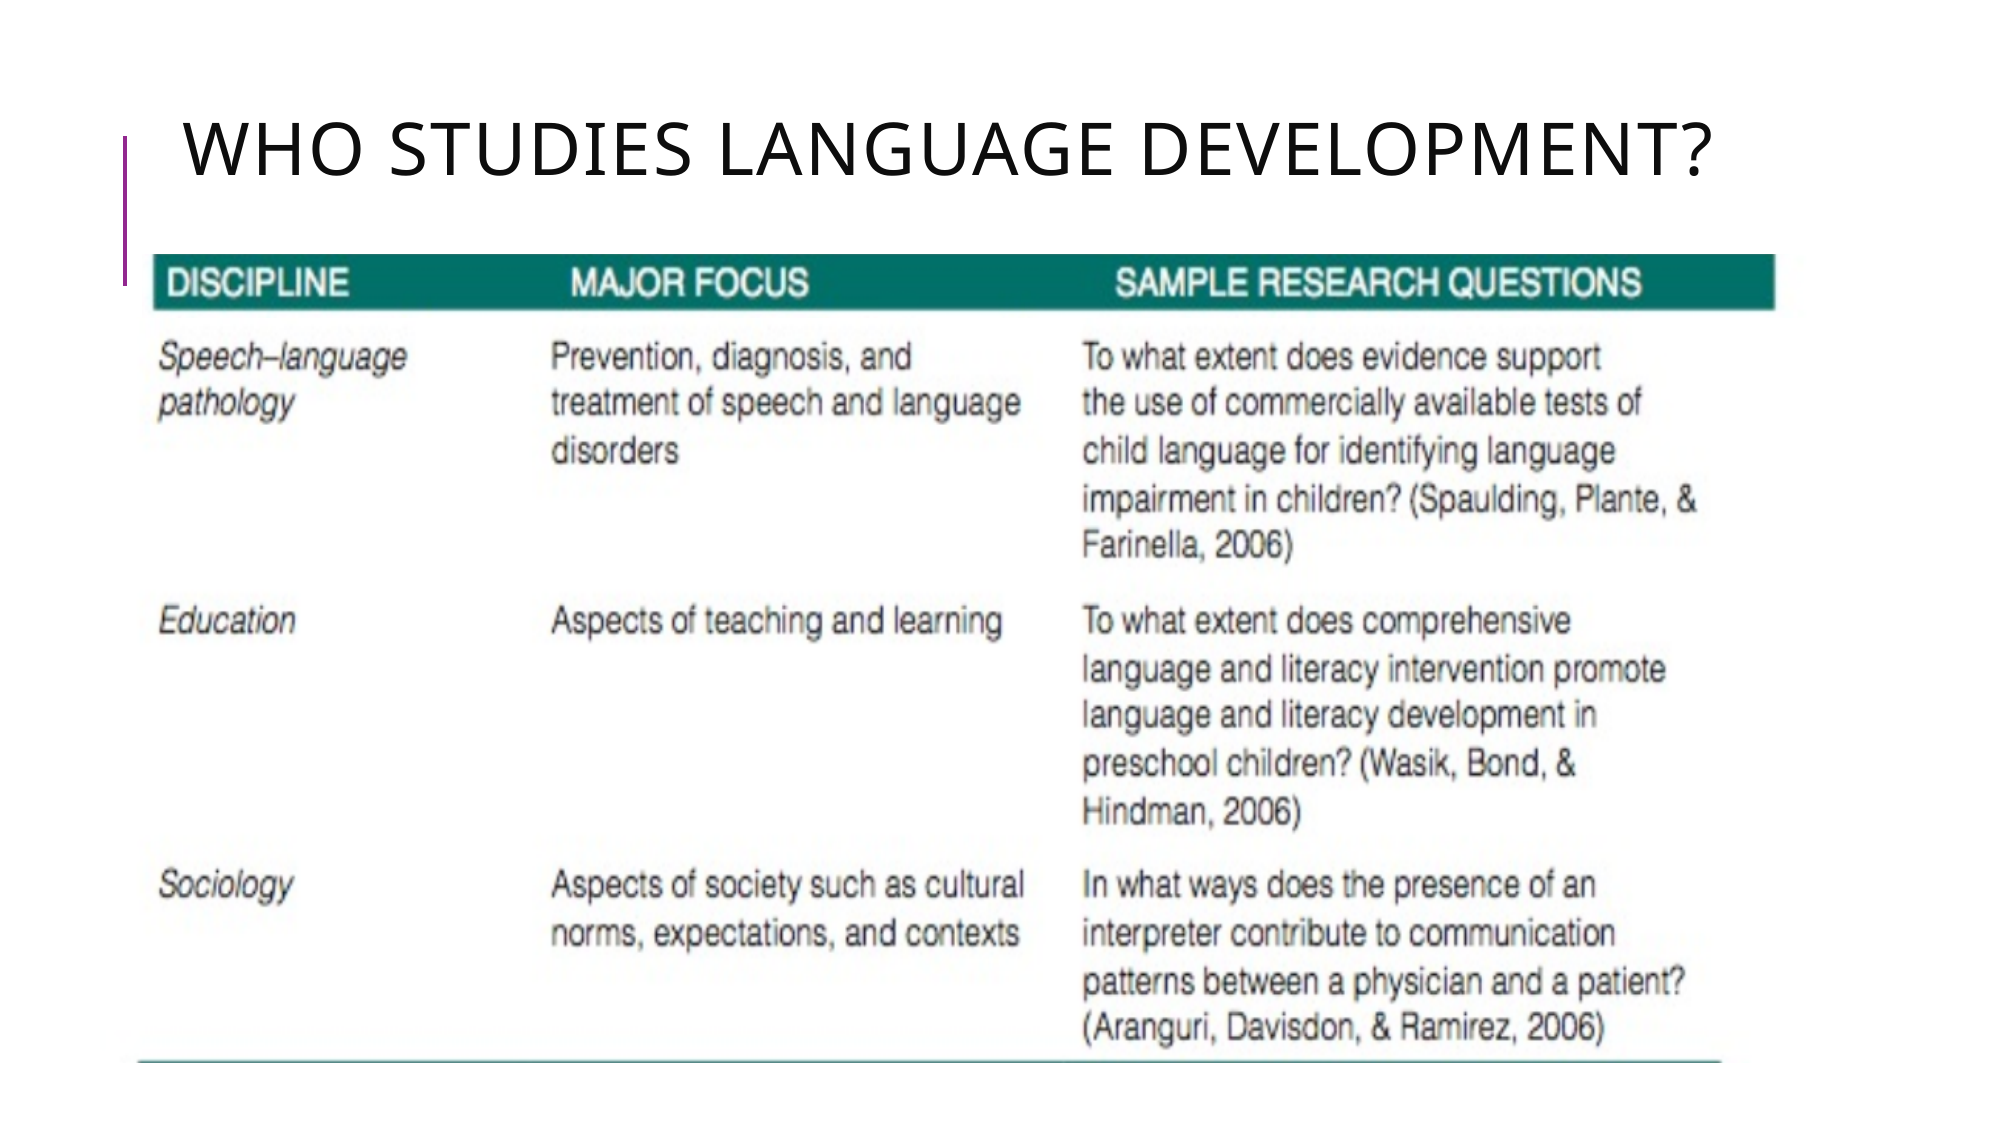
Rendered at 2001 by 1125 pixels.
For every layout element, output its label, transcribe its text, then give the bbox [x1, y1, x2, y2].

picture [141, 254, 1918, 318]
title Who Studies Language Development? [168, 39, 1763, 251]
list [83, 317, 1918, 1063]
